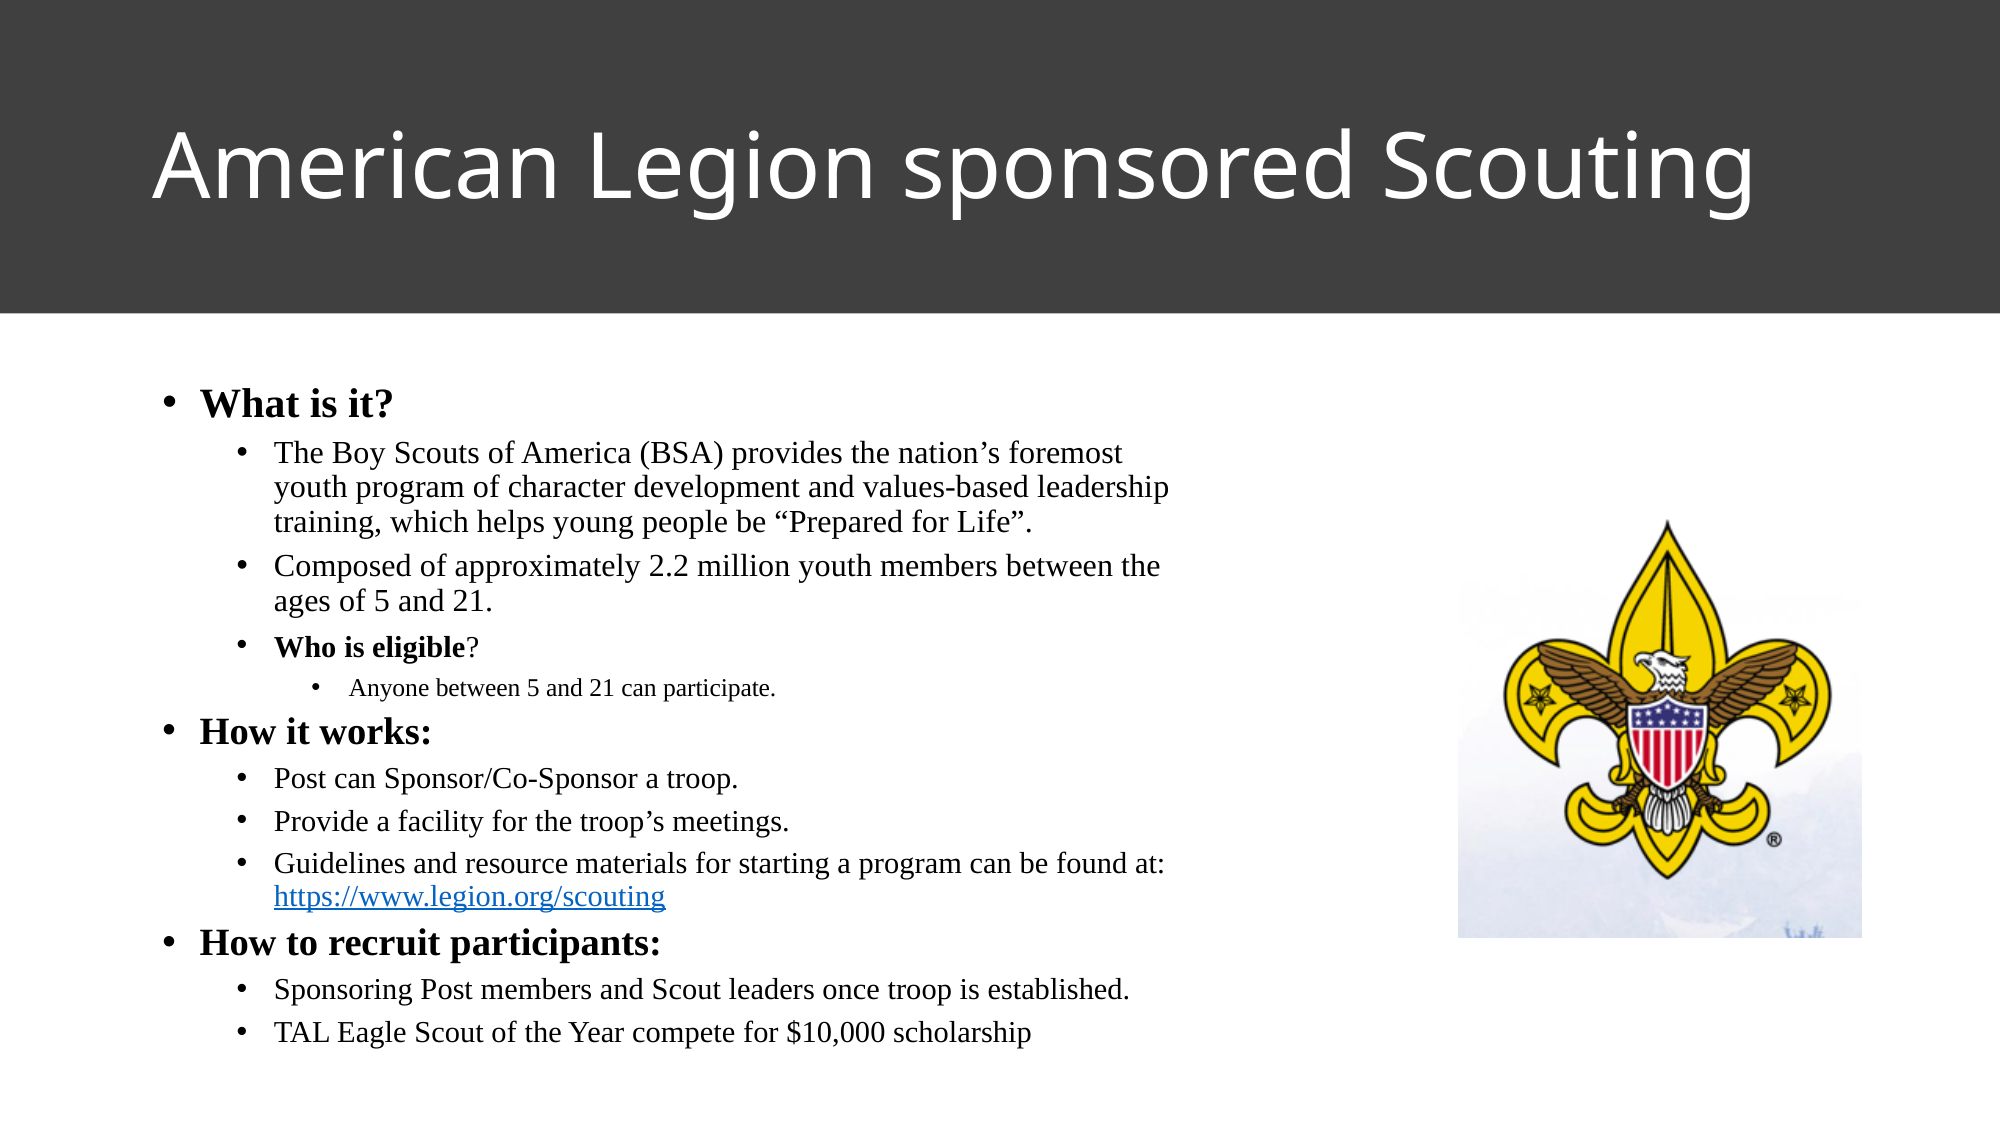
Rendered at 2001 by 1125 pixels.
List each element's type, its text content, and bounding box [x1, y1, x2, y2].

text_box [0, 0, 2000, 314]
text_box What is it? The Boy Scouts of America (BSA) provides the nation’s foremost youth program of character development and values-based leadership training, which helps young people be “Prepared for Life”. Composed of approximately 2.2 million youth members between the ages of 5 and 21. Who is eligible? Anyone between 5 and 21 can participate. How it works: Post can Sponsor/Co-Sponsor a troop. Provide a facility for the troop’s meetings. Guidelines and resource materials for starting a program can be found at: https://www.legion.org/scouting How to recruit participants: Sponsoring Post members and Scout leaders once troop is established. TAL Eagle Scout of the Year compete for $10,000 scholarship [137, 373, 1206, 1065]
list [1458, 501, 1862, 938]
title American Legion sponsored Scouting [137, 60, 1863, 278]
